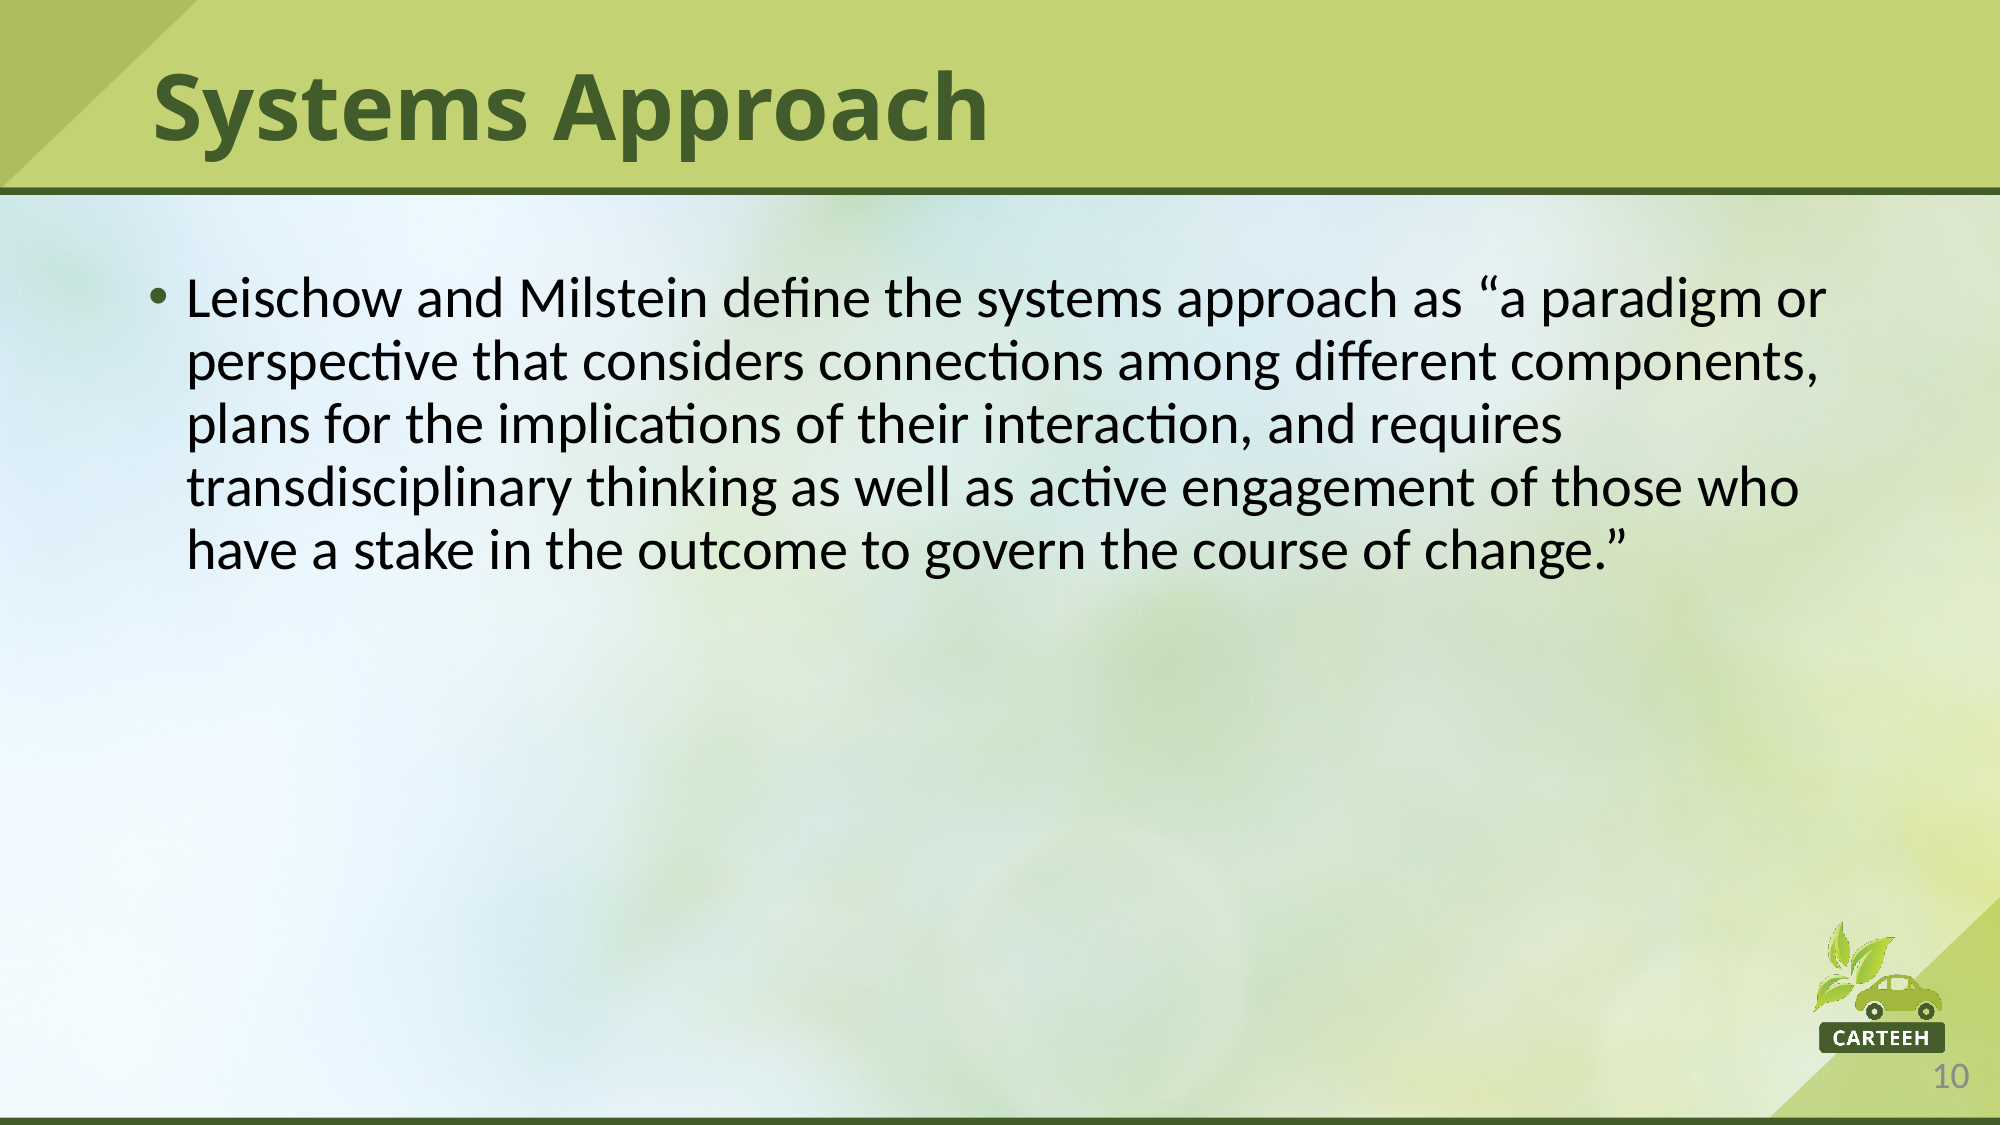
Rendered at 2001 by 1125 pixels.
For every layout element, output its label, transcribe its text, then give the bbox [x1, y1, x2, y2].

picture [1813, 920, 1945, 1053]
title Systems Approach [137, 34, 1863, 188]
list Leischow and Milstein define the systems approach as “a paradigm or perspective that considers connections among different components, plans for the implications of their interaction, and requires transdisciplinary thinking as well as active engagement of those who have a stake in the outcome to govern the course of change.” [133, 260, 1859, 1043]
